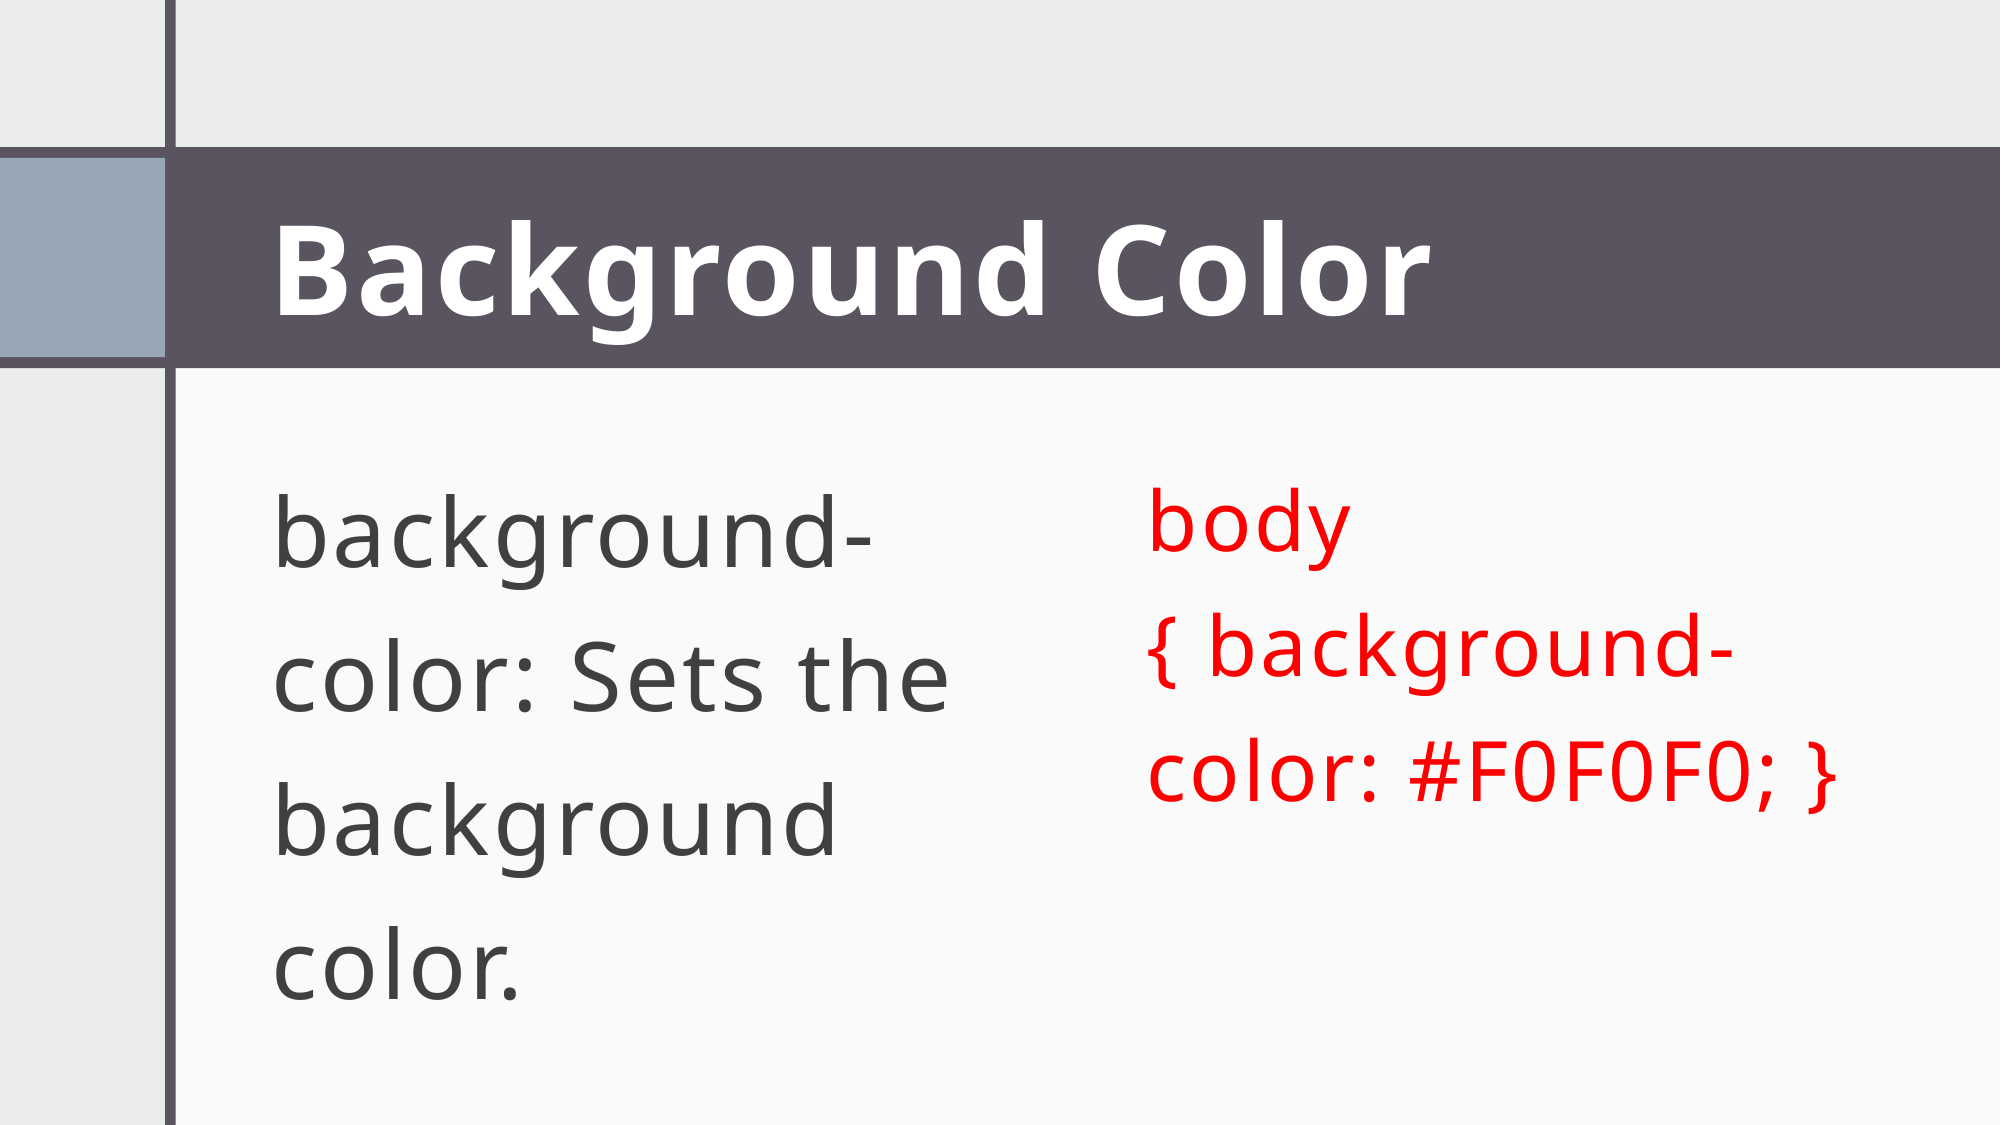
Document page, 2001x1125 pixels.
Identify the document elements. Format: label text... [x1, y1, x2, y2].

title Background Color [251, 157, 1895, 358]
list body { background-color: #F0F0F0; } [1128, 425, 1923, 1035]
list background-color: Sets the background color. [253, 425, 1128, 1035]
